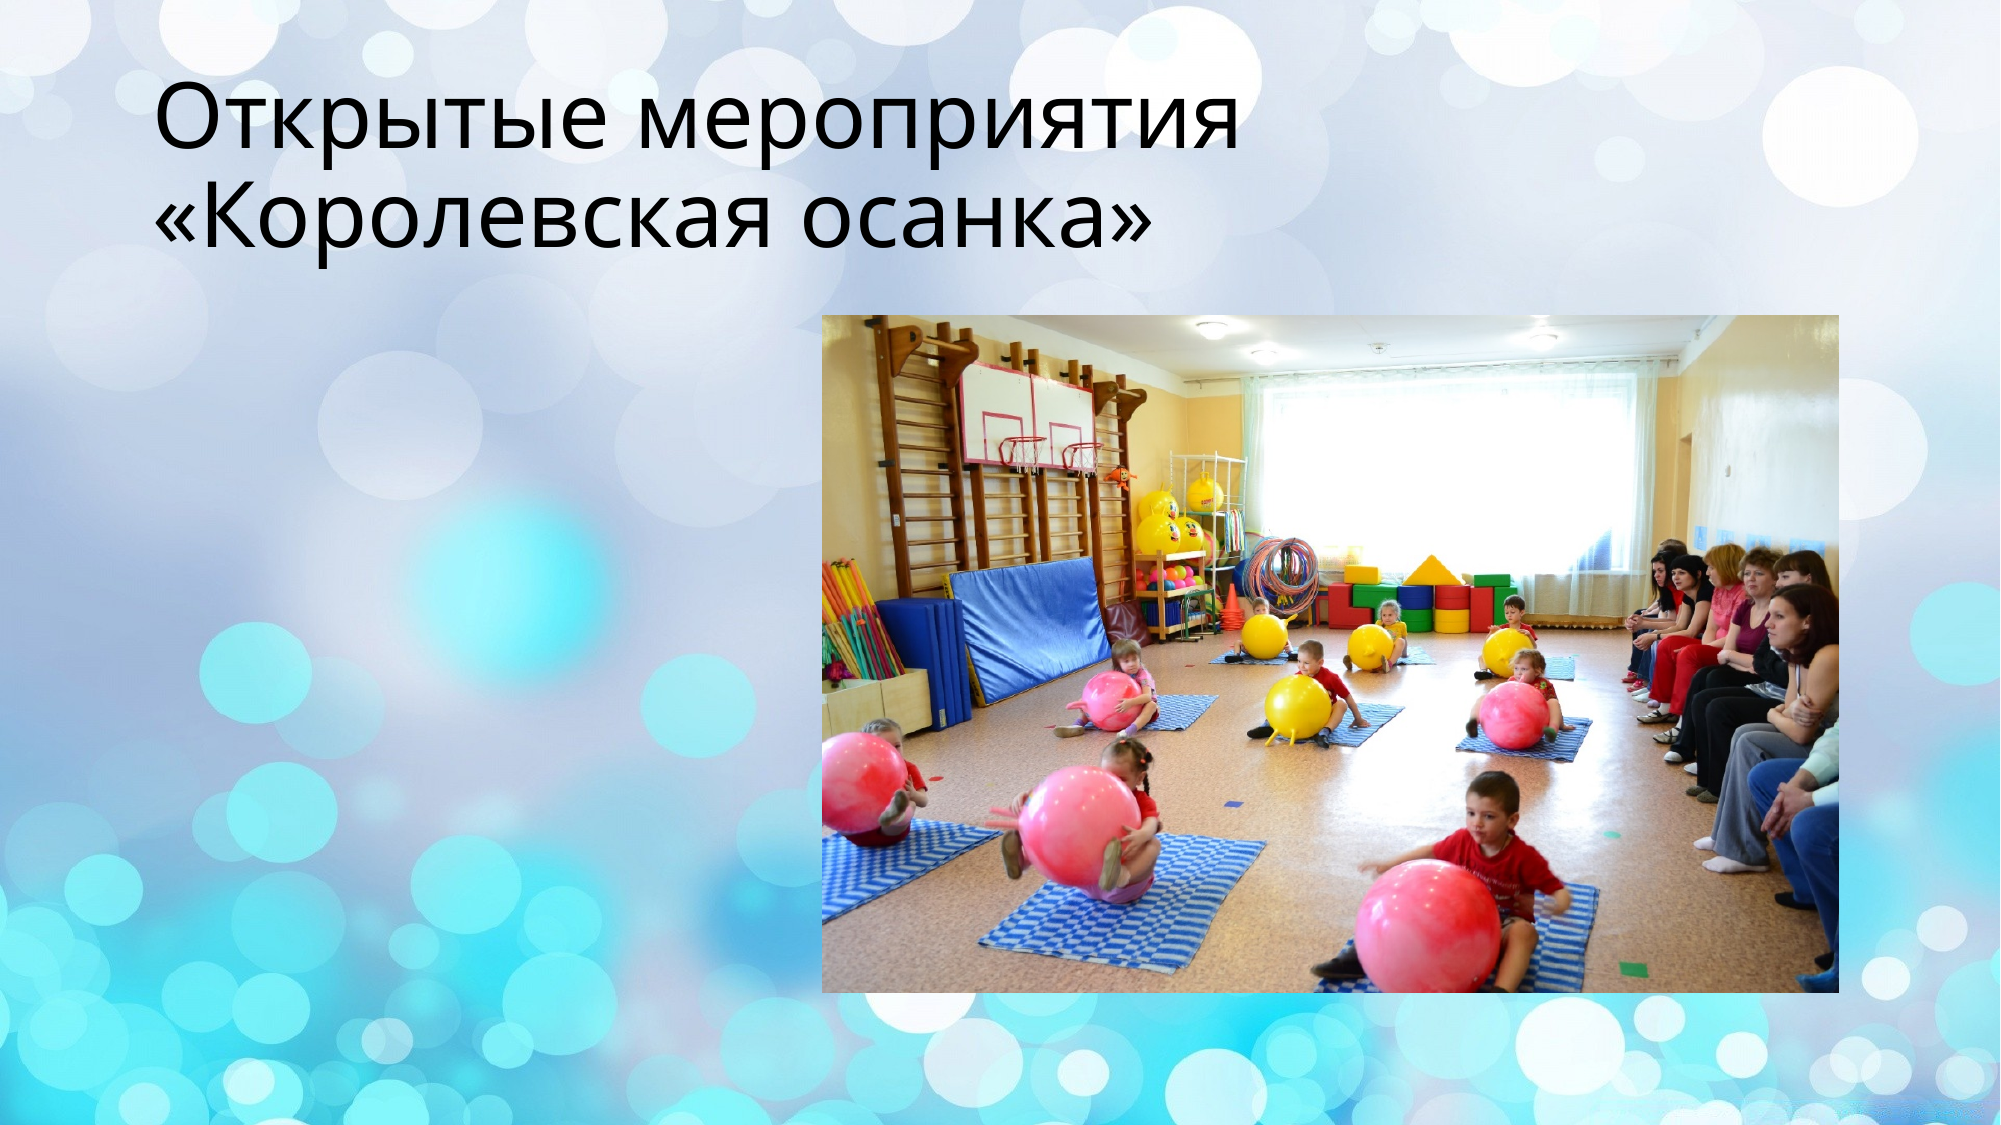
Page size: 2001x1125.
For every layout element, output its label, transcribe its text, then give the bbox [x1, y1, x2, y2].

picture [0, 0, 2001, 1125]
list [822, 315, 1839, 993]
title Открытые мероприятия «Королевская осанка» [137, 59, 1863, 278]
